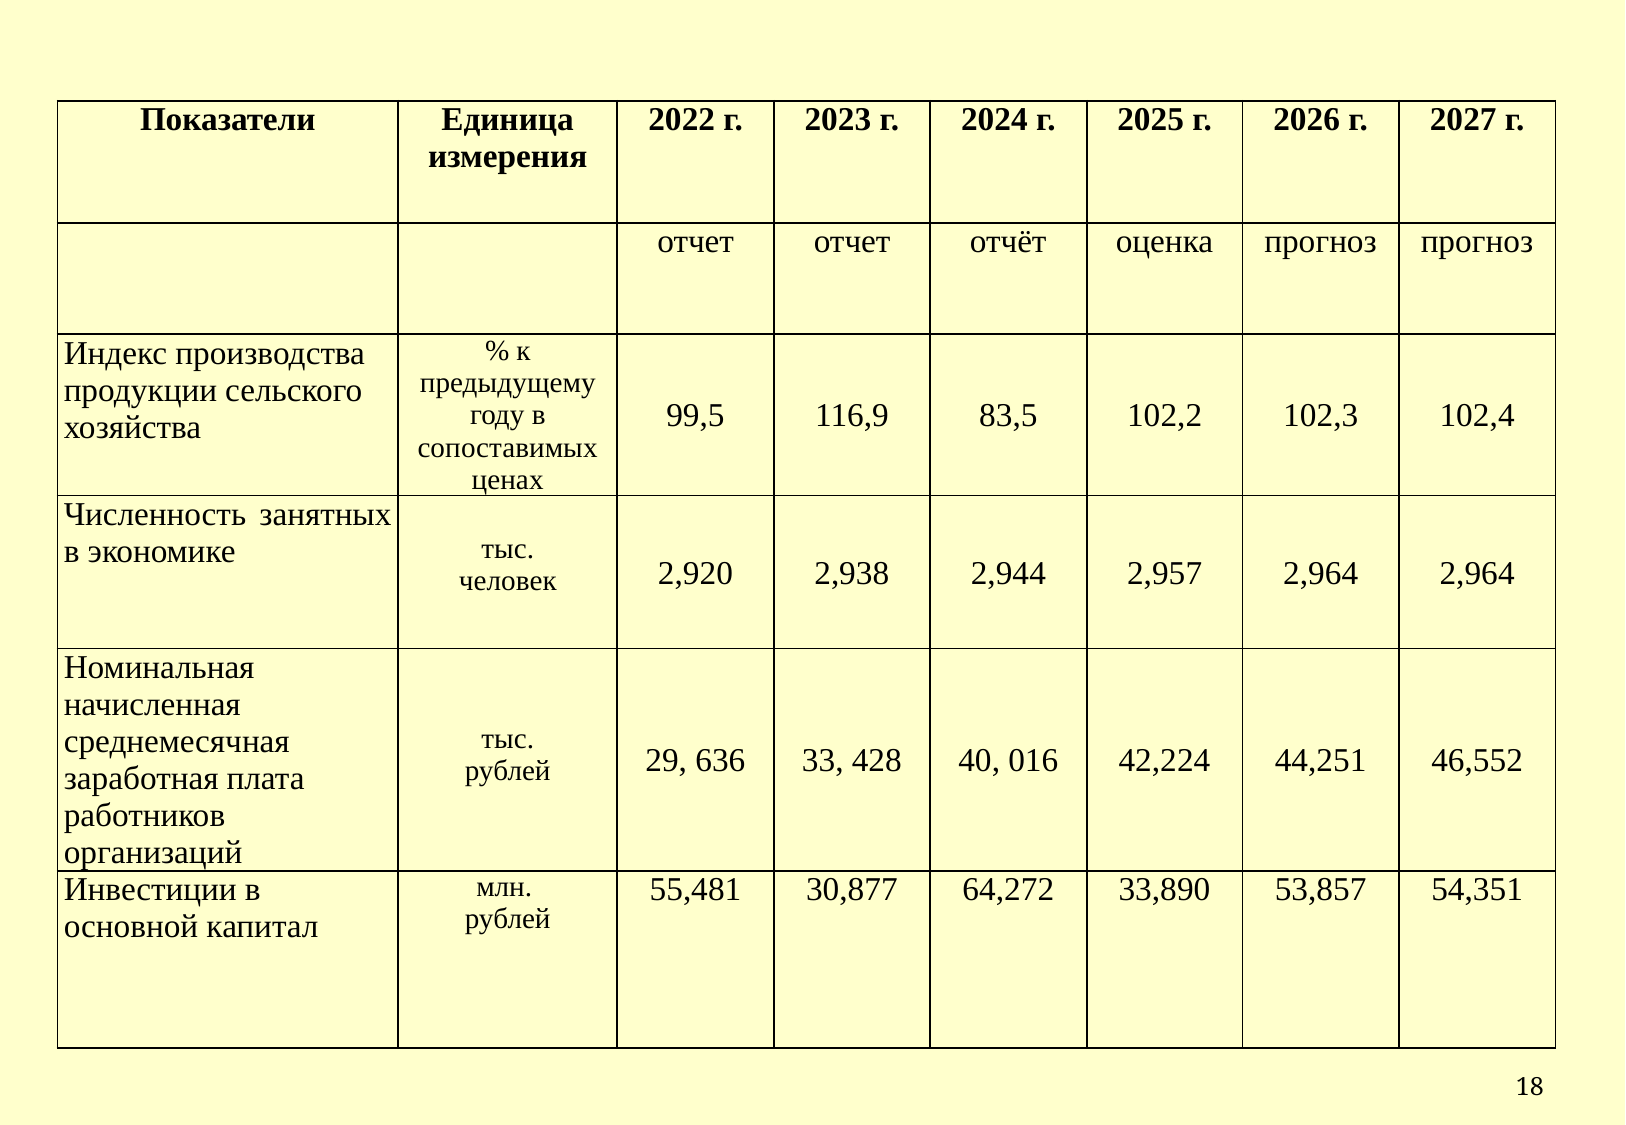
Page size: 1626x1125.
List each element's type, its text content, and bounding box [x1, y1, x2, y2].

table_cell 40, 016 [931, 649, 1086, 870]
table_cell 44,251 [1243, 649, 1398, 870]
table_cell 54,351 [1400, 872, 1555, 1047]
table_header Показатели [58, 102, 397, 222]
table_cell 2,944 [931, 496, 1086, 648]
table_cell % к предыдущему году в сопоставимых ценах [399, 335, 616, 495]
table_cell млн. рублей [399, 872, 616, 1047]
table_cell 29, 636 [618, 649, 773, 870]
table_cell Численность занятных в экономике [58, 496, 397, 648]
table_cell оценка [1088, 224, 1242, 333]
table_cell [58, 224, 397, 333]
table_cell 30,877 [775, 872, 929, 1047]
table_cell 64,272 [931, 872, 1086, 1047]
slide_number 18 [1408, 1052, 1544, 1113]
table_cell 2,920 [618, 496, 773, 648]
table_cell 102,2 [1088, 335, 1242, 495]
table_cell 42,224 [1088, 649, 1242, 870]
table_cell 33, 428 [775, 649, 929, 870]
table_cell тыс. человек [399, 496, 616, 648]
table_cell 2,938 [775, 496, 929, 648]
table_header 2022 г. [618, 102, 773, 222]
table_cell 55,481 [618, 872, 773, 1047]
table_cell прогноз [1243, 224, 1398, 333]
table_cell 2,964 [1400, 496, 1555, 648]
table_cell 102,3 [1243, 335, 1398, 495]
table_cell 2,964 [1243, 496, 1398, 648]
table_cell 2,957 [1088, 496, 1242, 648]
table_cell прогноз [1400, 224, 1555, 333]
table_header 2026 г. [1243, 102, 1398, 222]
table_cell тыс. рублей [399, 649, 616, 870]
table_cell Номинальная начисленная среднемесячная заработная плата работников организаций [58, 649, 397, 870]
table_header 2025 г. [1088, 102, 1242, 222]
table_header Единица измерения [399, 102, 616, 222]
table_cell 83,5 [931, 335, 1086, 495]
table_cell Индекс производства продукции сельского хозяйства [58, 335, 397, 495]
table_cell 116,9 [775, 335, 929, 495]
table_cell 46,552 [1400, 649, 1555, 870]
table_cell [399, 224, 616, 333]
table_cell отчет [775, 224, 929, 333]
table_cell Инвестиции в основной капитал [58, 872, 397, 1047]
table_cell 33,890 [1088, 872, 1242, 1047]
table_header 2027 г. [1400, 102, 1555, 222]
table_cell 99,5 [618, 335, 773, 495]
table_header 2024 г. [931, 102, 1086, 222]
table_header 2023 г. [775, 102, 929, 222]
table_cell отчёт [931, 224, 1086, 333]
table_cell 102,4 [1400, 335, 1555, 495]
table_cell отчет [618, 224, 773, 333]
table_cell 53,857 [1243, 872, 1398, 1047]
